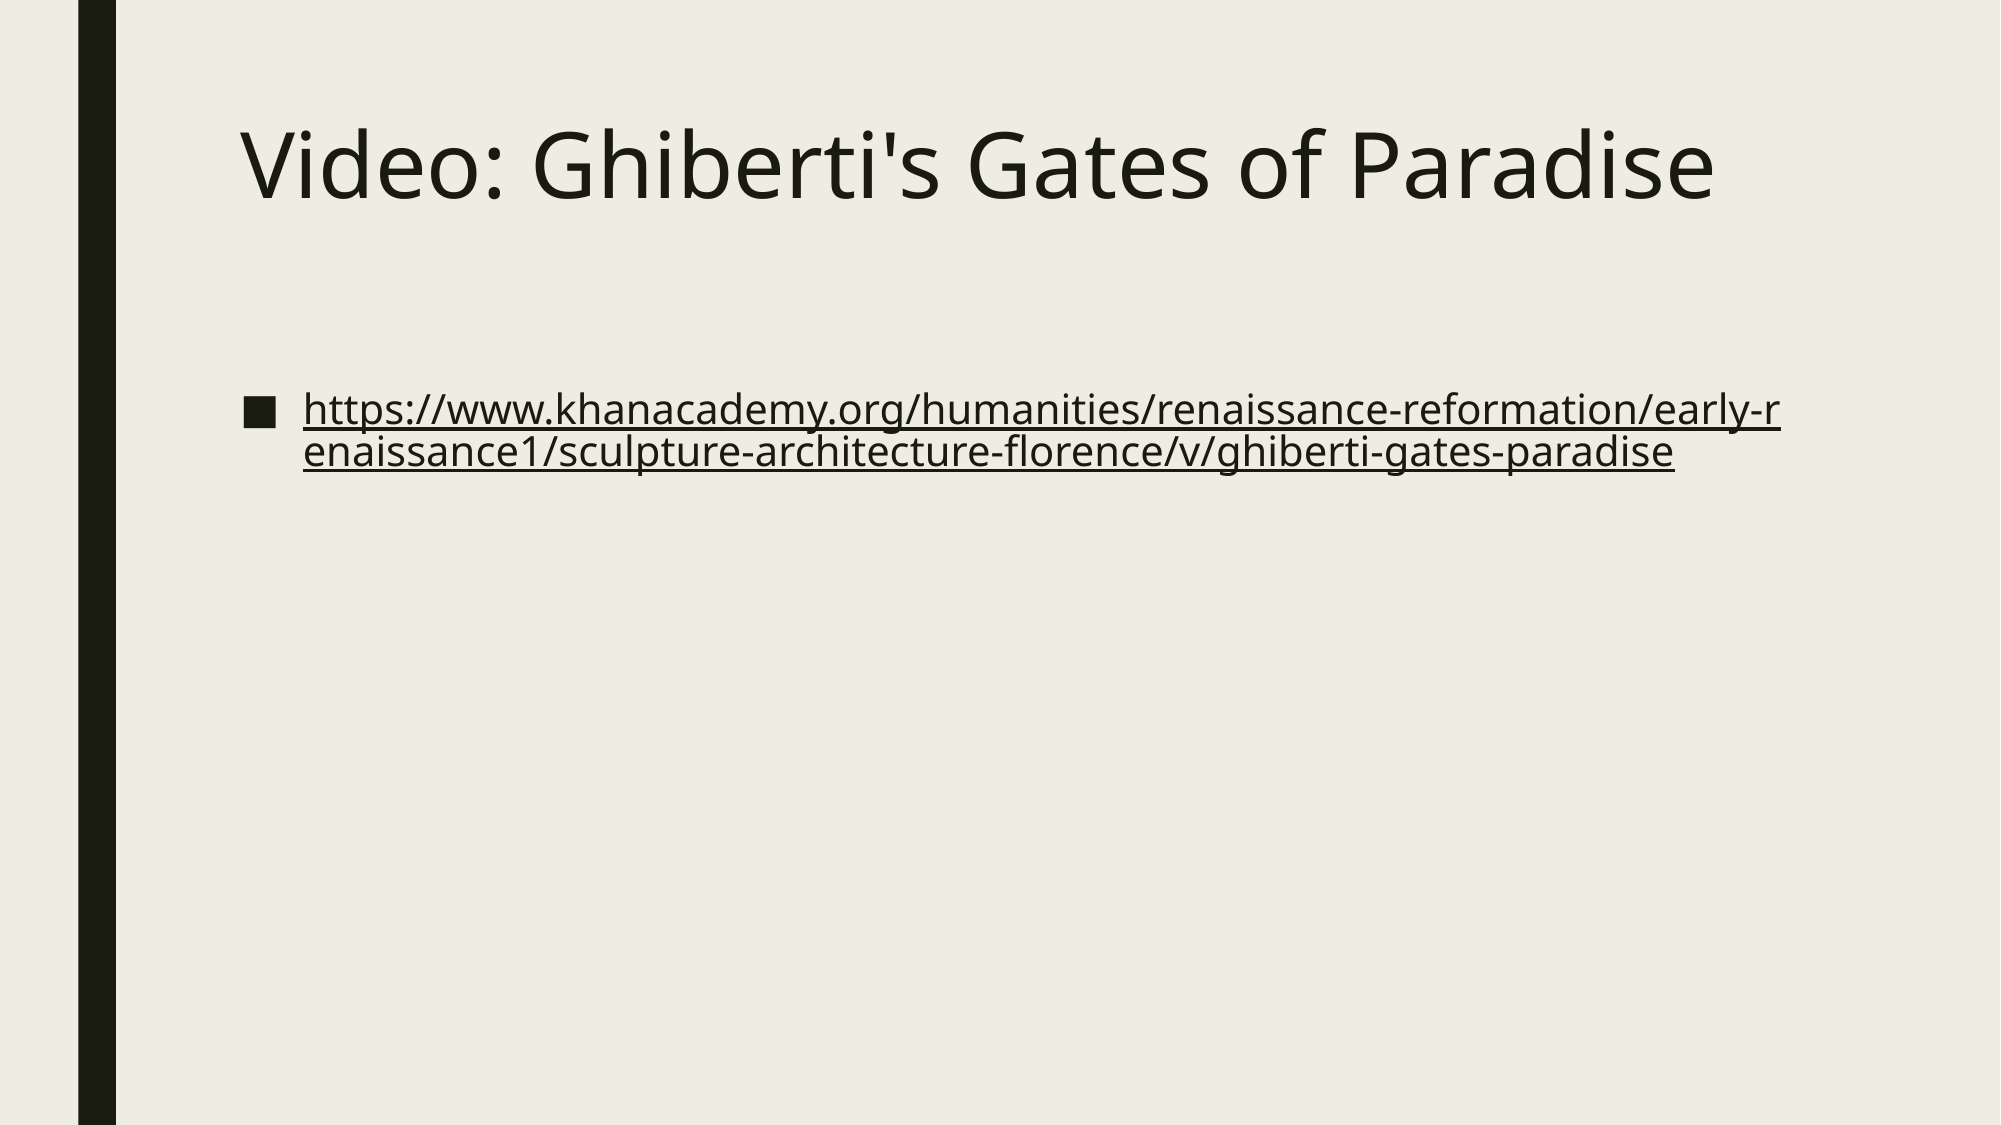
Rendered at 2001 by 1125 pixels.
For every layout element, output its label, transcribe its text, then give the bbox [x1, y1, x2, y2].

title Video: Ghiberti's Gates of Paradise [225, 112, 1800, 357]
list https://www.khanacademy.org/humanities/renaissance-reformation/early-renaissance1/sculpture-architecture-florence/v/ghiberti-gates-paradise [225, 375, 1800, 963]
